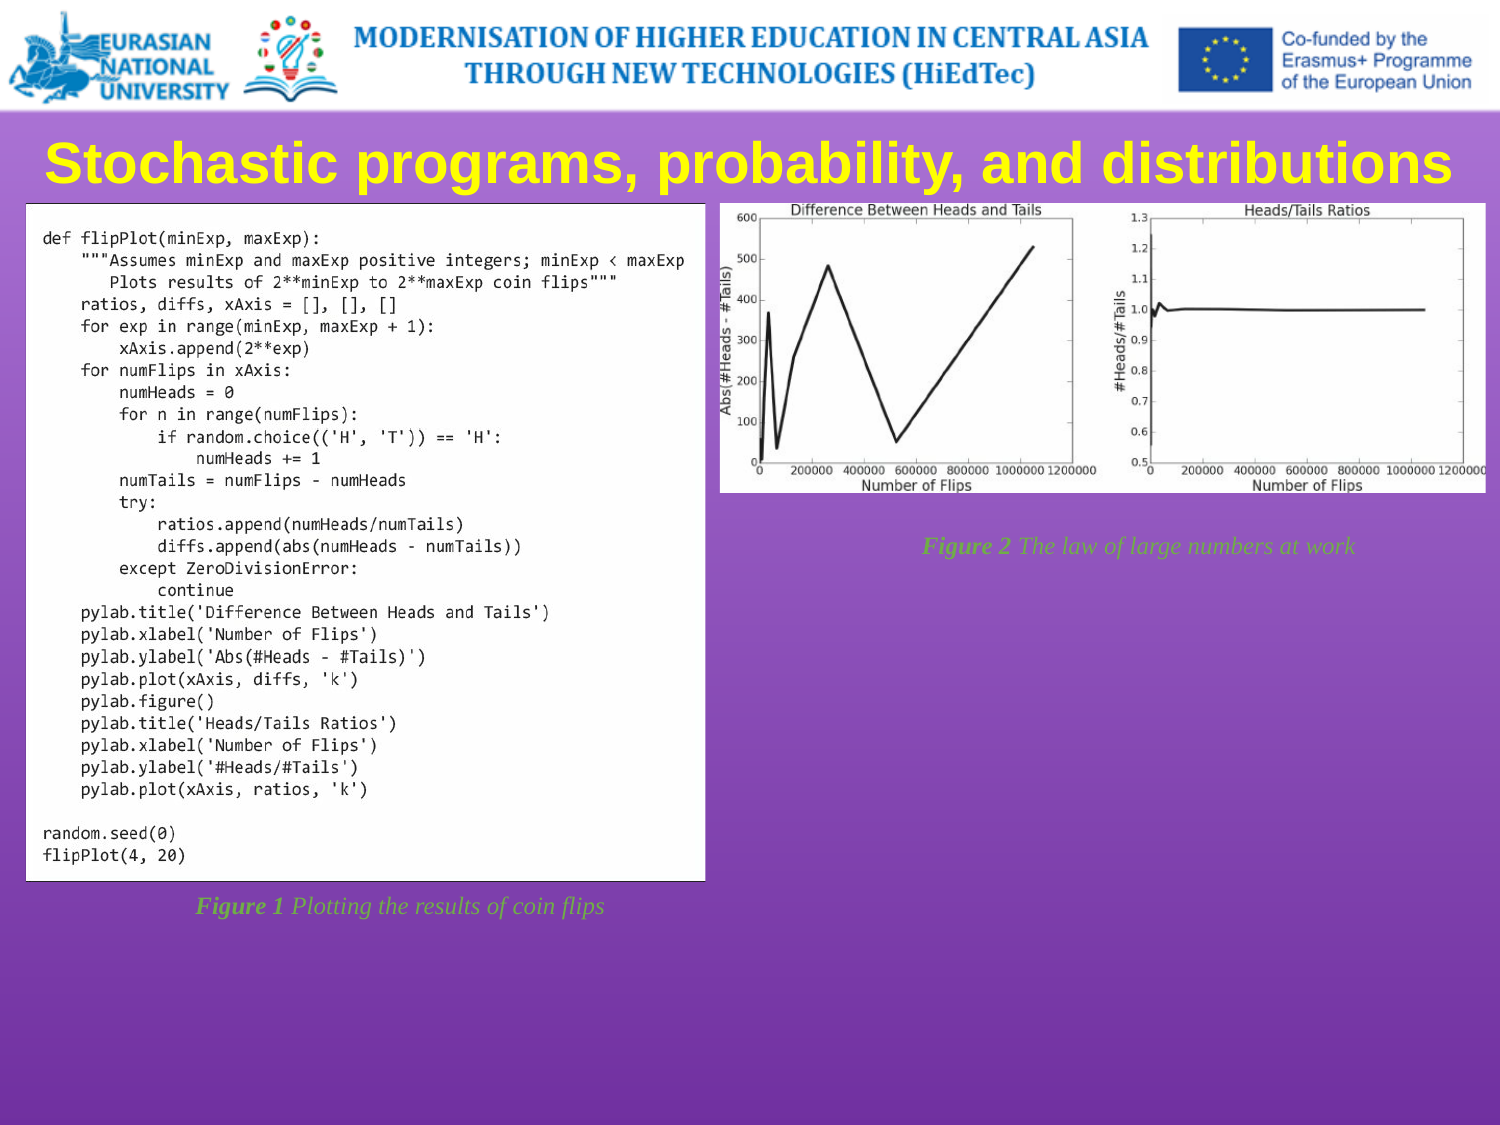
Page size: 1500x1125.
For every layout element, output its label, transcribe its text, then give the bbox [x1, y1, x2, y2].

text_box Figure 2 The law of large numbers at work [907, 522, 1371, 568]
picture [0, 0, 1500, 117]
text_box Stochastic programs, probability, and distributions [0, 117, 1500, 203]
picture [0, 203, 1500, 1125]
text_box Figure 1 Plotting the results of coin flips [180, 882, 621, 927]
